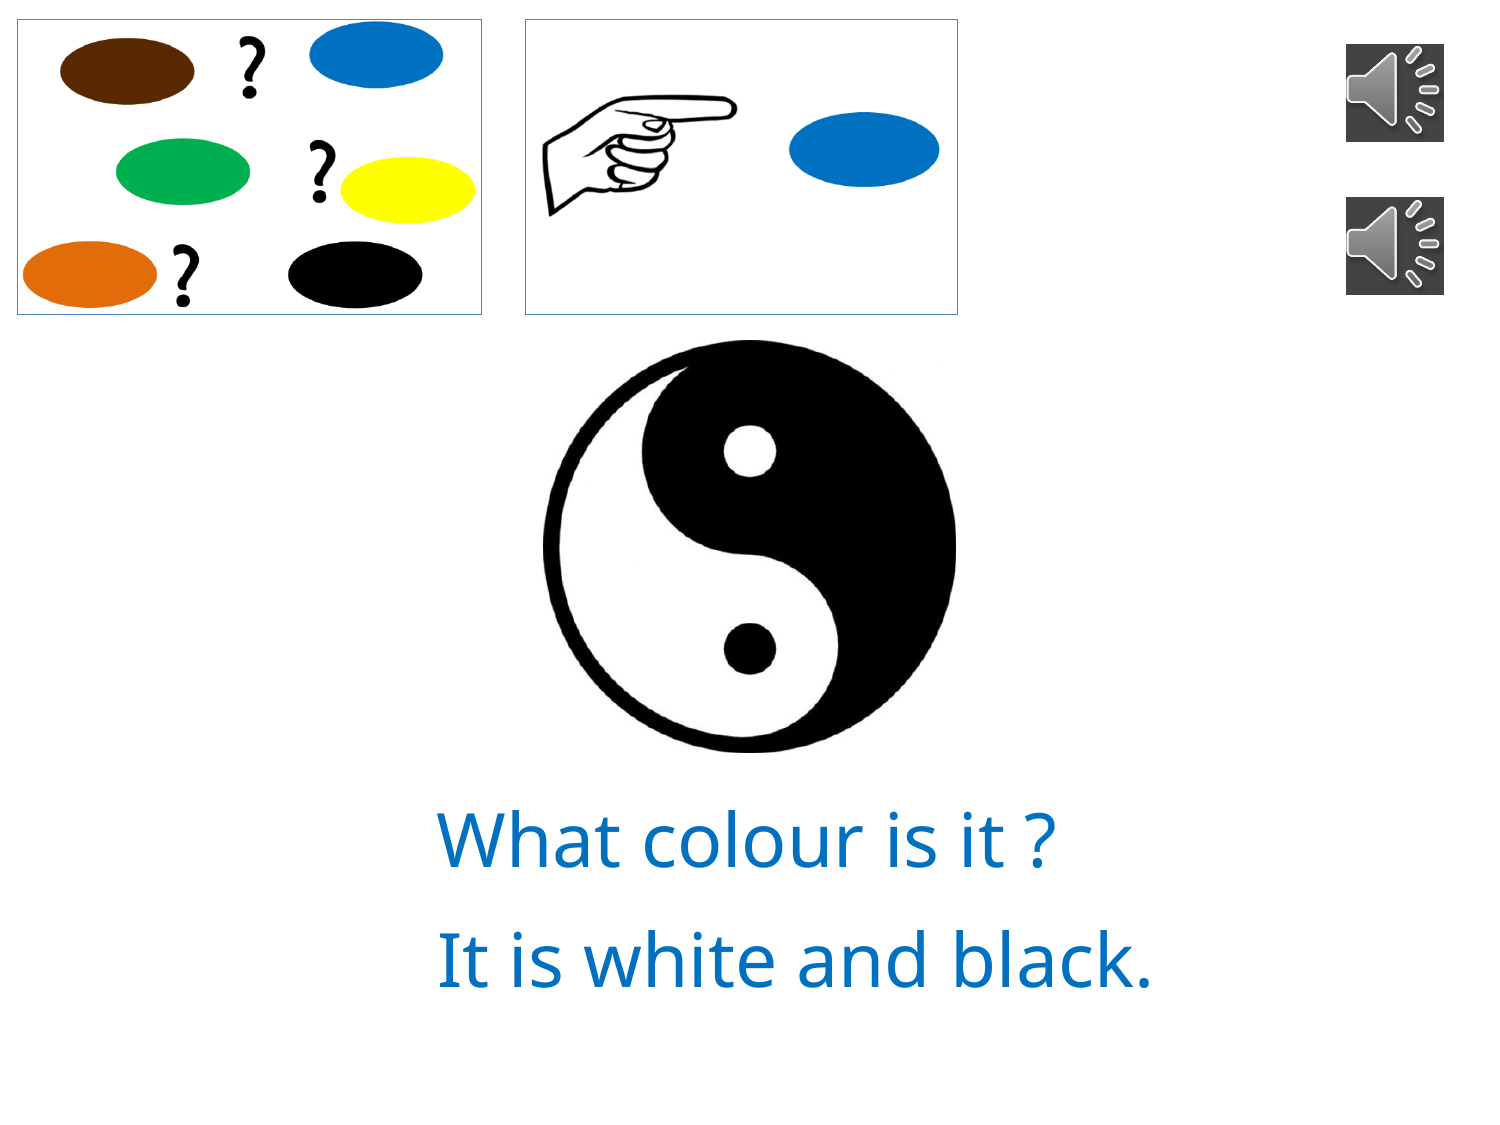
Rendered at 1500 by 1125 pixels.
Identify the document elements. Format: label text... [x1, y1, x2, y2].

picture [525, 18, 958, 315]
text_box It is white and black. [422, 905, 1176, 1010]
picture [17, 18, 482, 315]
text_box What colour is it ? [422, 784, 1078, 890]
picture [1344, 42, 1446, 143]
picture [1344, 196, 1446, 297]
picture [543, 340, 957, 753]
